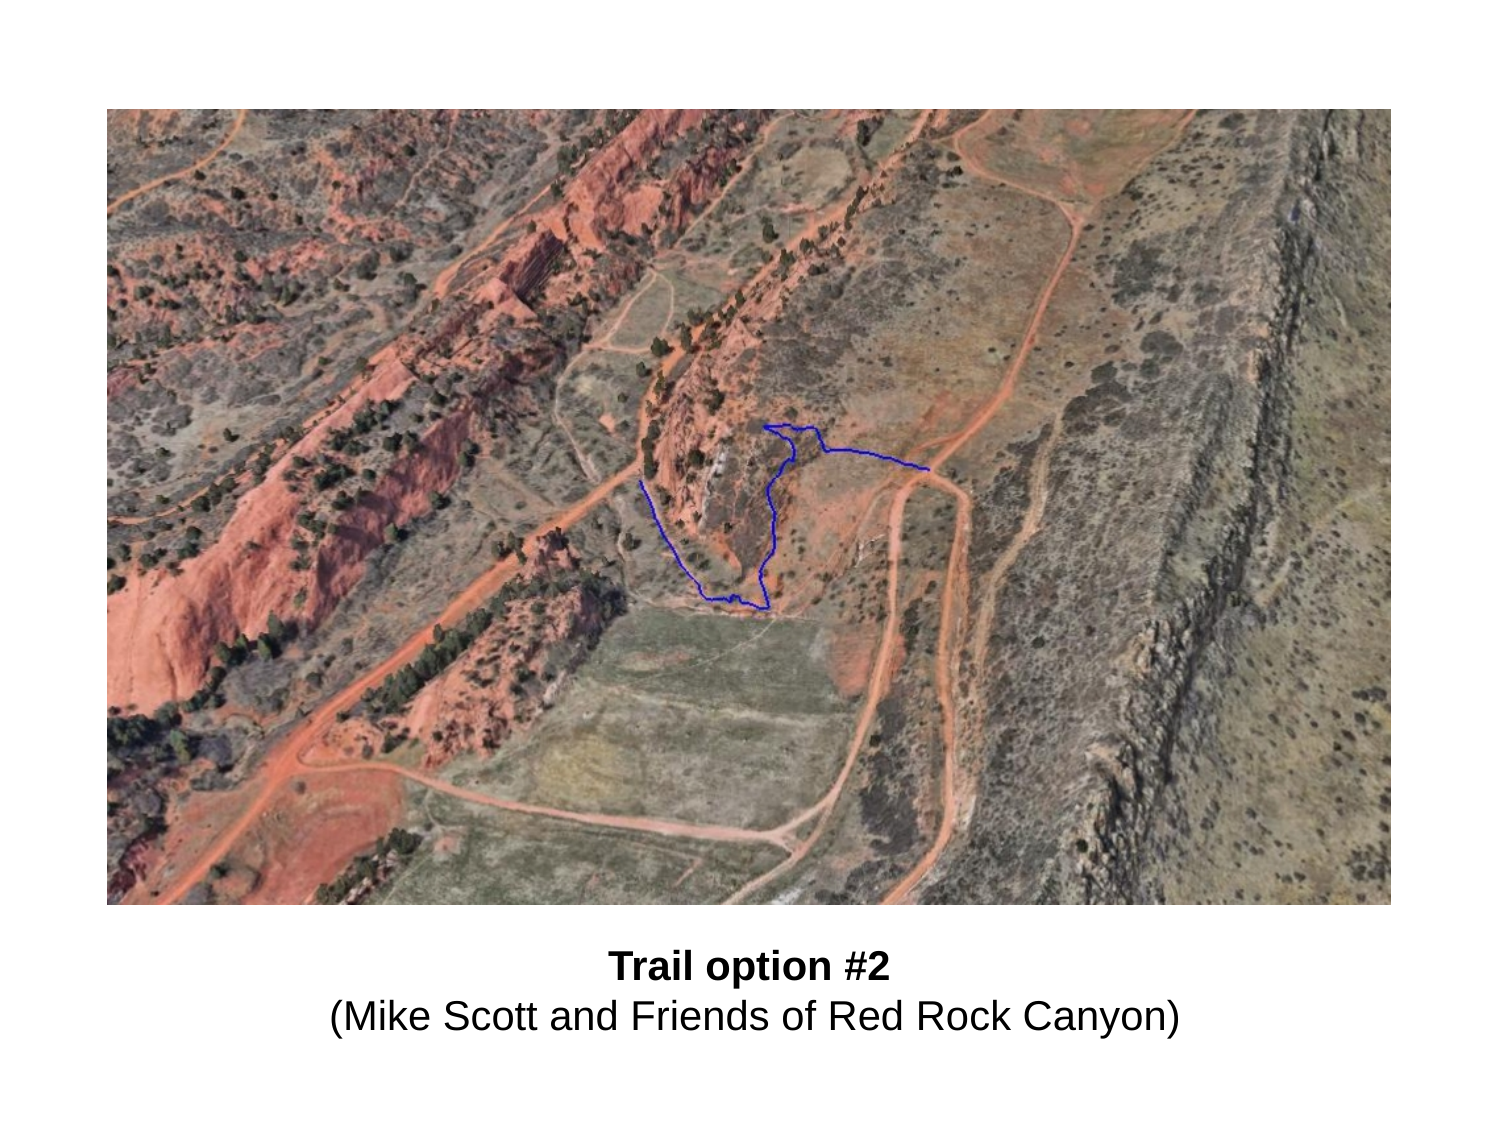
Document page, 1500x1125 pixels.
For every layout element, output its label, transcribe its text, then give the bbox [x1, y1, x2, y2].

text_box Trail option #2 (Mike Scott and Friends of Red Rock Canyon) [136, 931, 1375, 1047]
picture [107, 109, 1391, 905]
